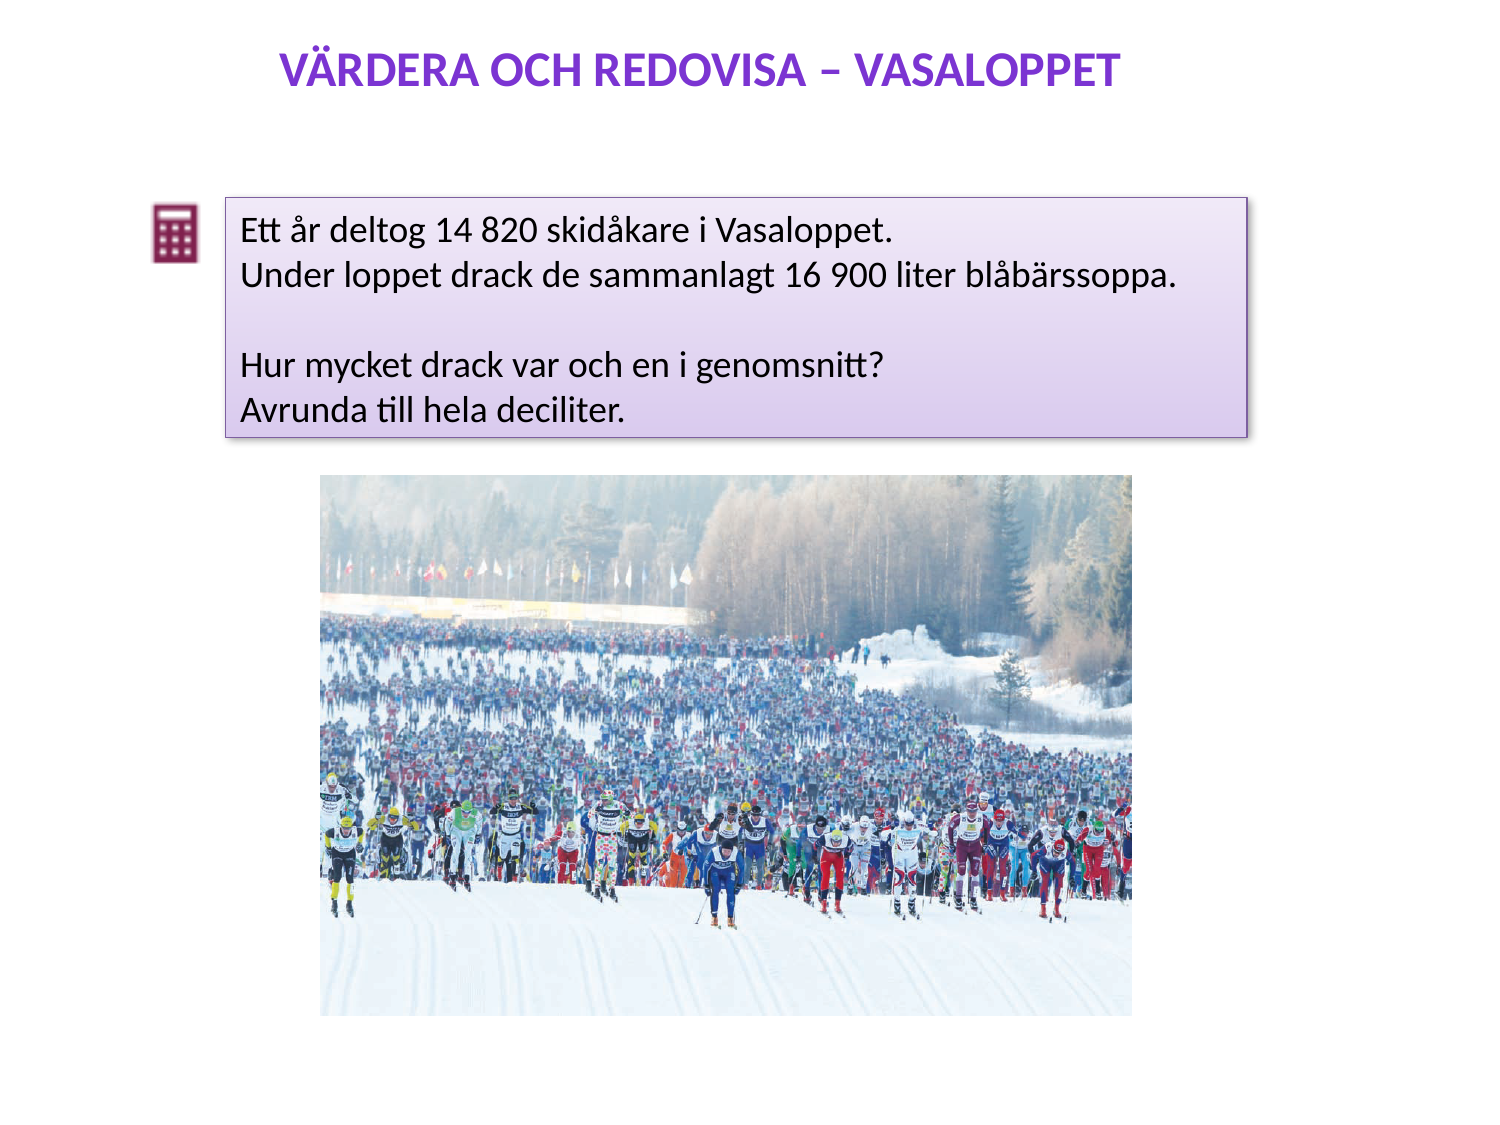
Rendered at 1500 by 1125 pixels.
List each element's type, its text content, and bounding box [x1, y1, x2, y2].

text_box Värdera och redovisa – vasaloppet [265, 29, 1297, 104]
text_box Ett år deltog 14 820 skidåkare i Vasaloppet. Under loppet drack de sammanlagt 16 900 liter blåbärssoppa. Hur mycket drack var och en i genomsnitt? Avrunda till hela deciliter. [225, 197, 1248, 438]
picture [320, 474, 1132, 1017]
picture [146, 197, 210, 267]
